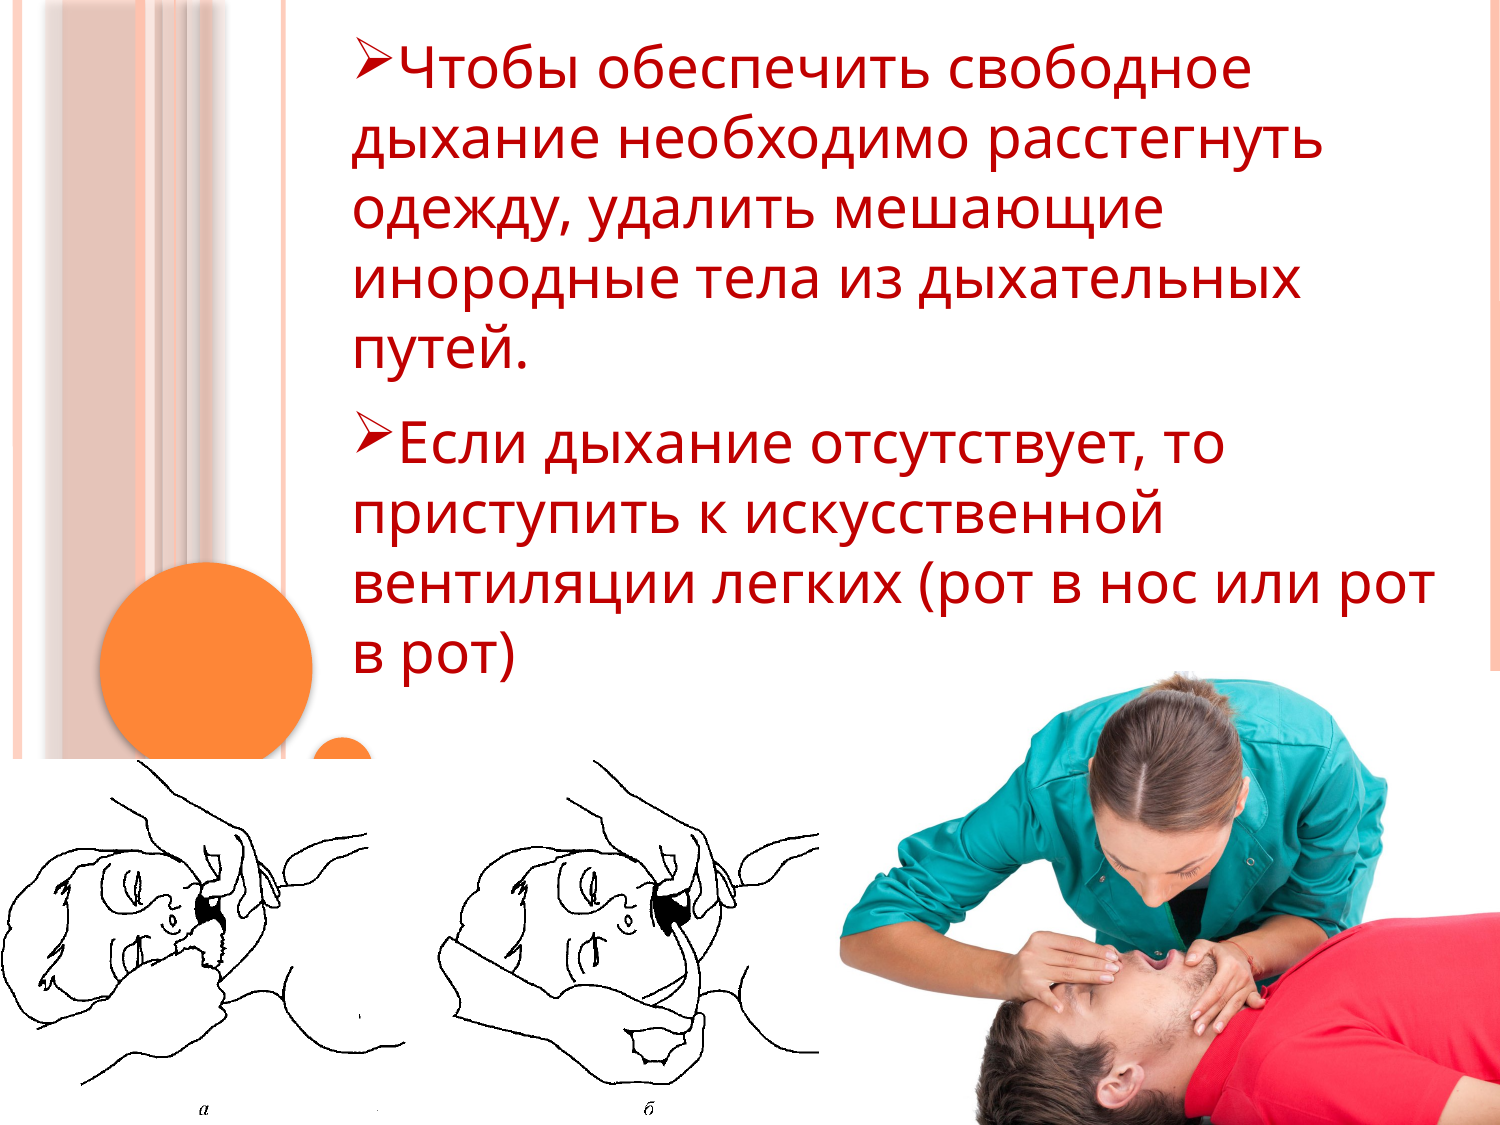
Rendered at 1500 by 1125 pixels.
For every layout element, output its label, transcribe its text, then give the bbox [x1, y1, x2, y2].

picture [0, 670, 1500, 1125]
text_box Чтобы обеспечить свободное дыхание необходимо расстегнуть одежду, удалить мешающие инородные тела из дыхательных путей. Если дыхание отсутствует, то приступить к искусственной вентиляции легких (рот в нос или рот в рот) [336, 42, 1453, 693]
